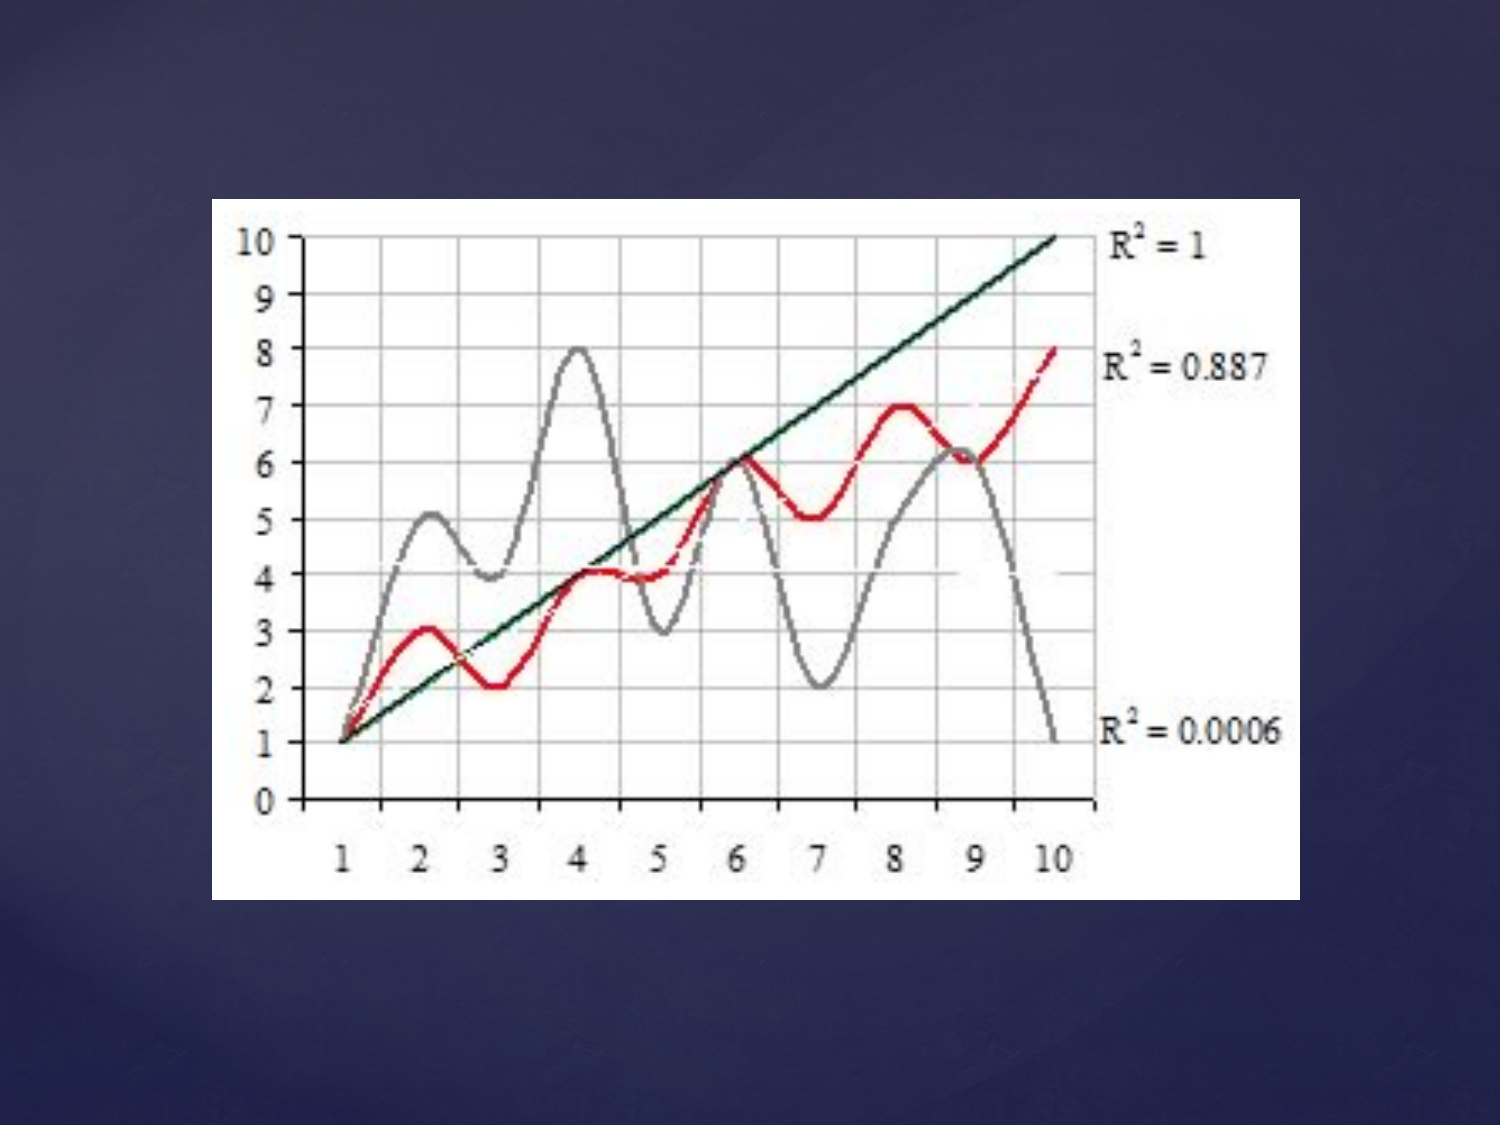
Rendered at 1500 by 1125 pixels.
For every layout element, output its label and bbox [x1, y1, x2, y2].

picture [211, 199, 1300, 901]
